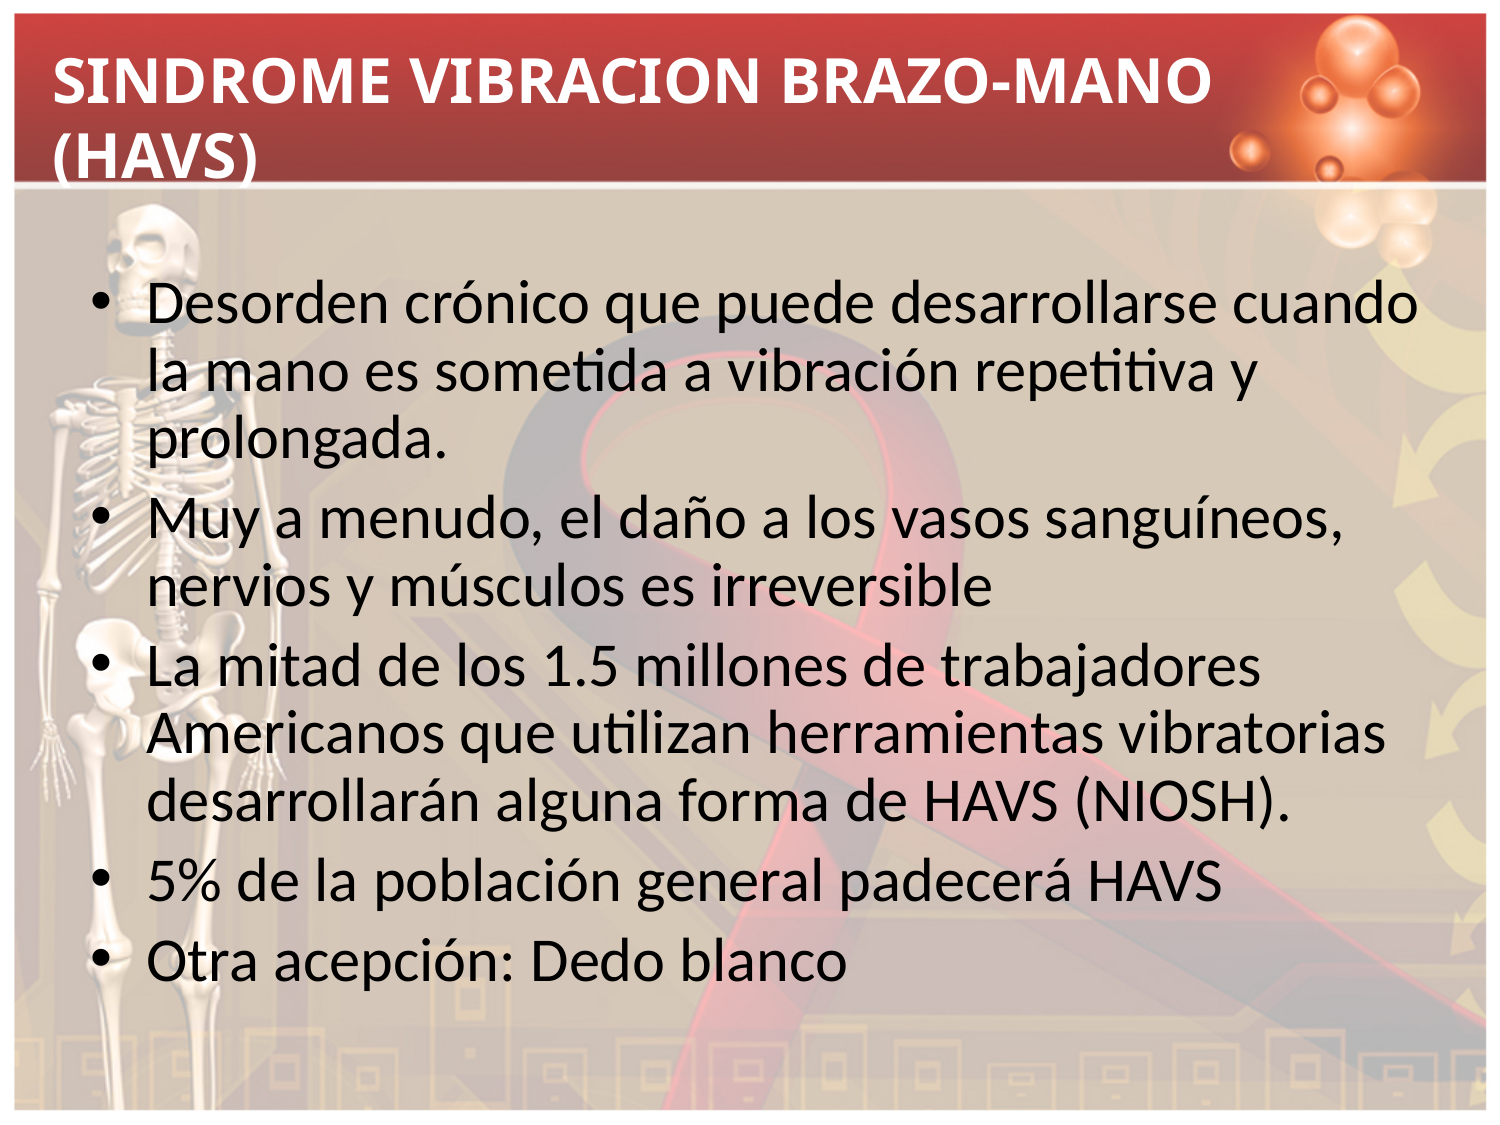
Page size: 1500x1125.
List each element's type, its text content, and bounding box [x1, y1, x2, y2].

picture [0, 0, 1500, 1125]
list Desorden crónico que puede desarrollarse cuando la mano es sometida a vibración repetitiva y prolongada. Muy a menudo, el daño a los vasos sanguíneos, nervios y músculos es irreversible La mitad de los 1.5 millones de trabajadores Americanos que utilizan herramientas vibratorias desarrollarán alguna forma de HAVS (NIOSH). 5% de la población general padecerá HAVS Otra acepción: Dedo blanco [74, 262, 1463, 1026]
title SINDROME VIBRACION BRAZO-MANO (HAVS) [37, 45, 1450, 188]
